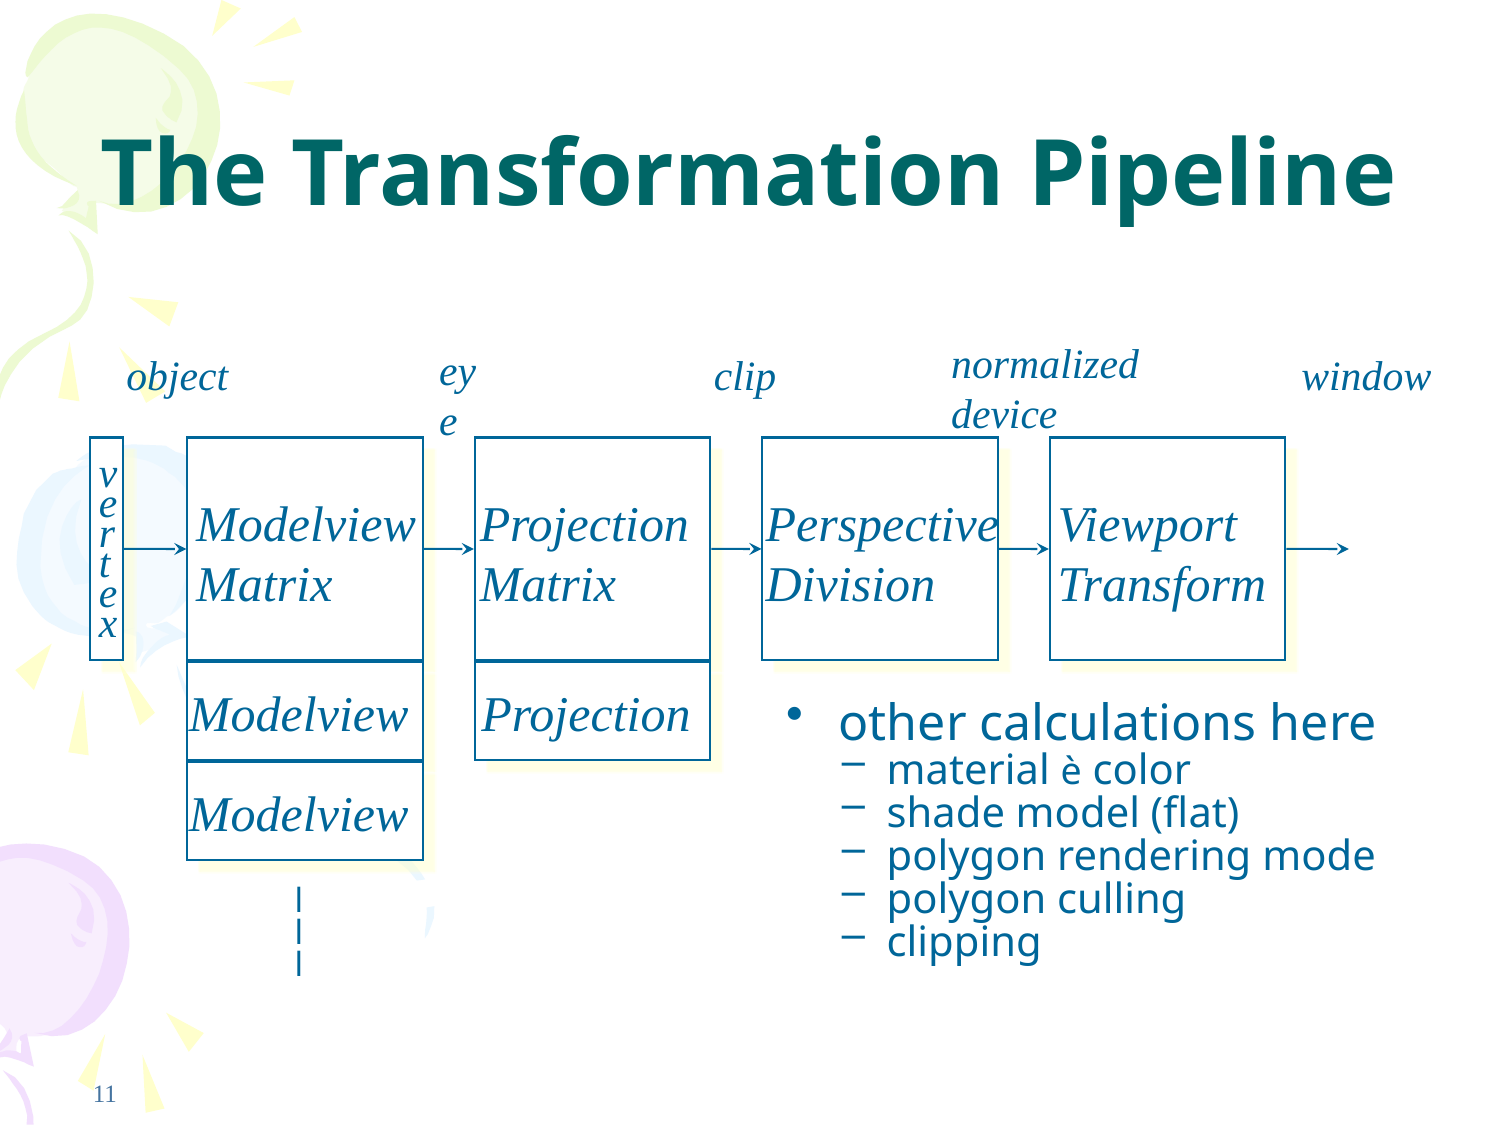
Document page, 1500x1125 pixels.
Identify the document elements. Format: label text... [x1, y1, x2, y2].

text_box 11 [75, 1062, 425, 1108]
text_box window [1286, 341, 1447, 407]
text_box eye [423, 336, 510, 435]
title The Transformation Pipeline [72, 16, 1426, 233]
text_box normalized device [935, 328, 1155, 435]
text_box object [111, 341, 244, 407]
text_box clip [698, 341, 792, 407]
text_box other calculations here material è color shade model (flat) polygon rendering mode polygon culling clipping [752, 694, 1463, 1070]
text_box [83, 437, 1350, 992]
